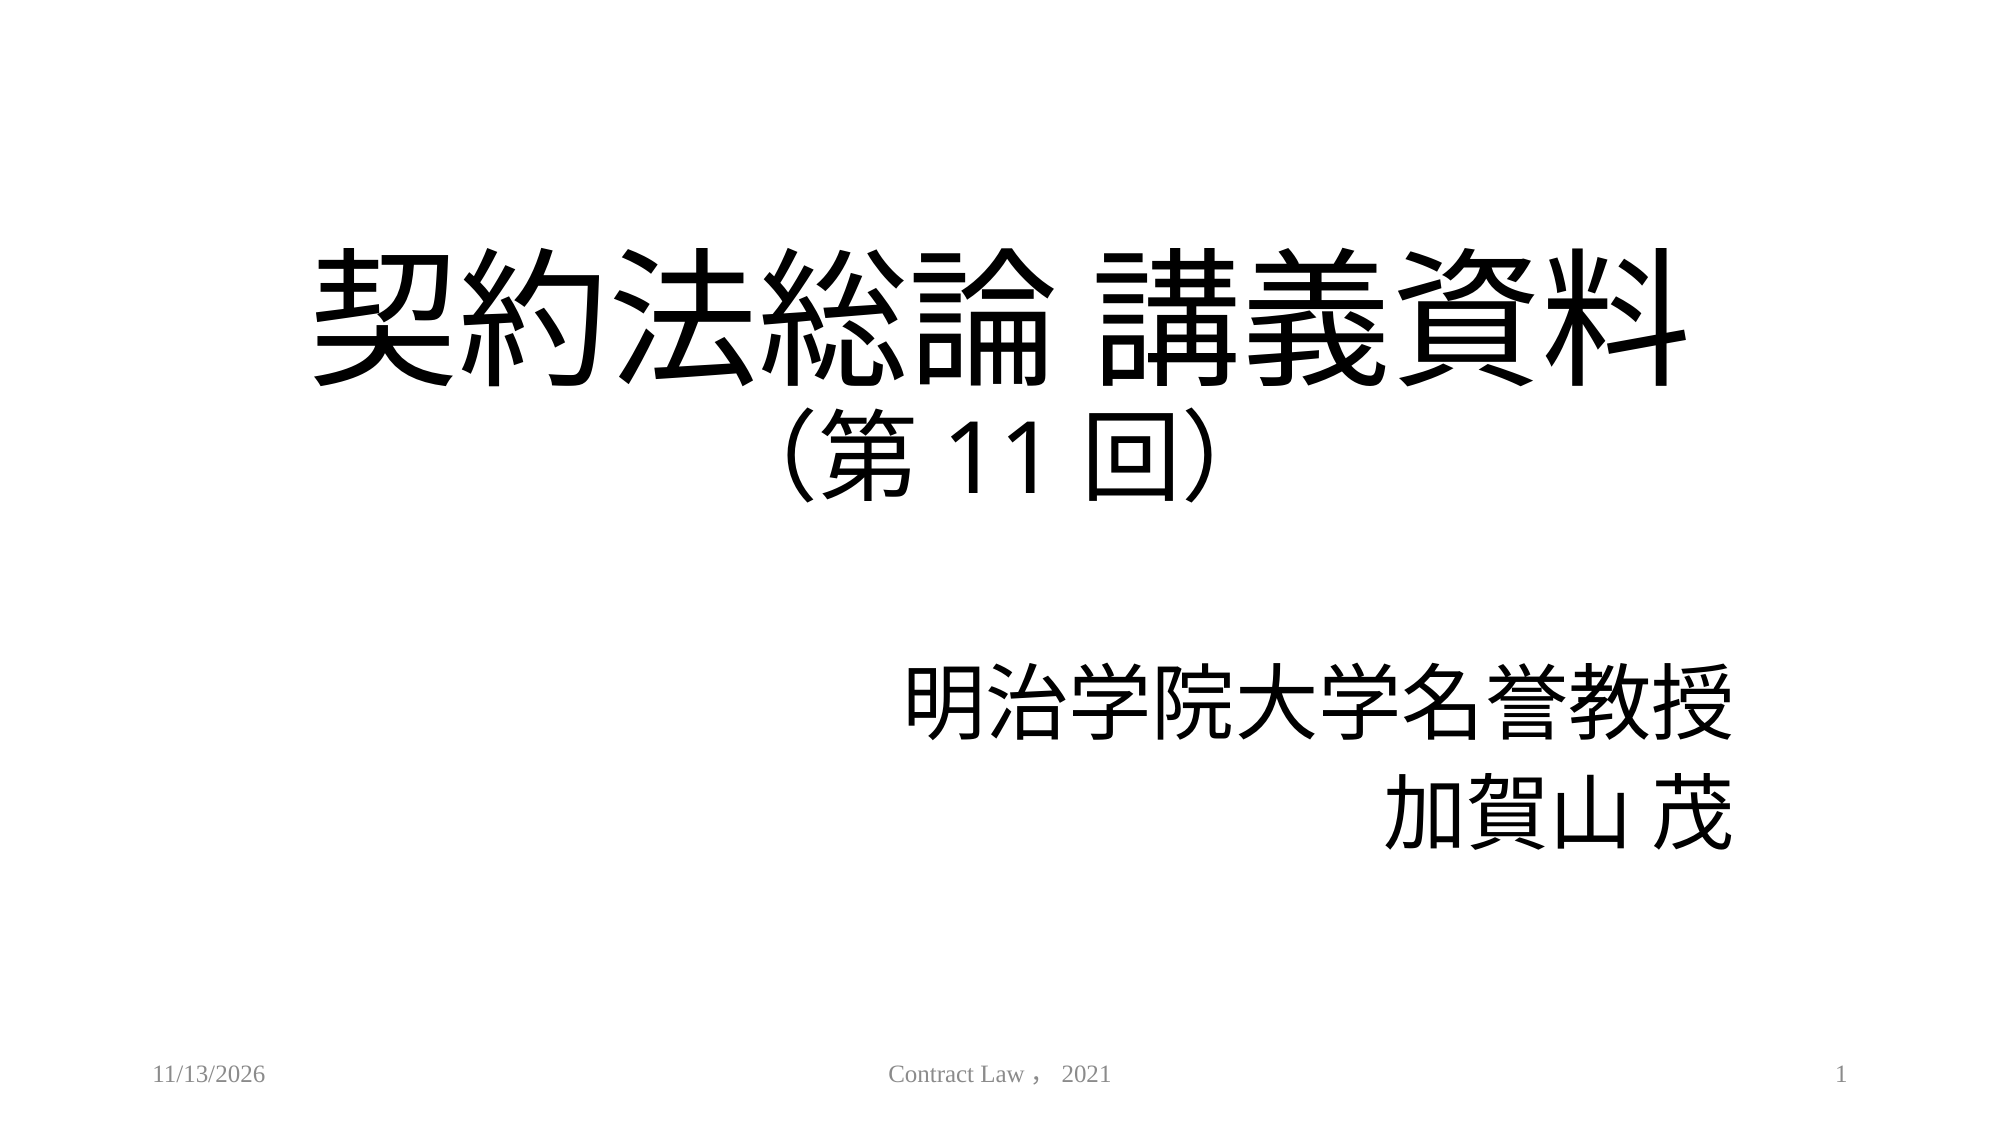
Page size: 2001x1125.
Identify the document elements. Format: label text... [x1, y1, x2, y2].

subtitle 明治学院大学名誉教授 加賀山 茂 [249, 653, 1750, 926]
title 契約法総論 講義資料 （第11回） [249, 184, 1750, 576]
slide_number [137, 1042, 588, 1103]
footer Contract Law，2021 [662, 1042, 1338, 1103]
slide_number 1 [1412, 1042, 1863, 1103]
